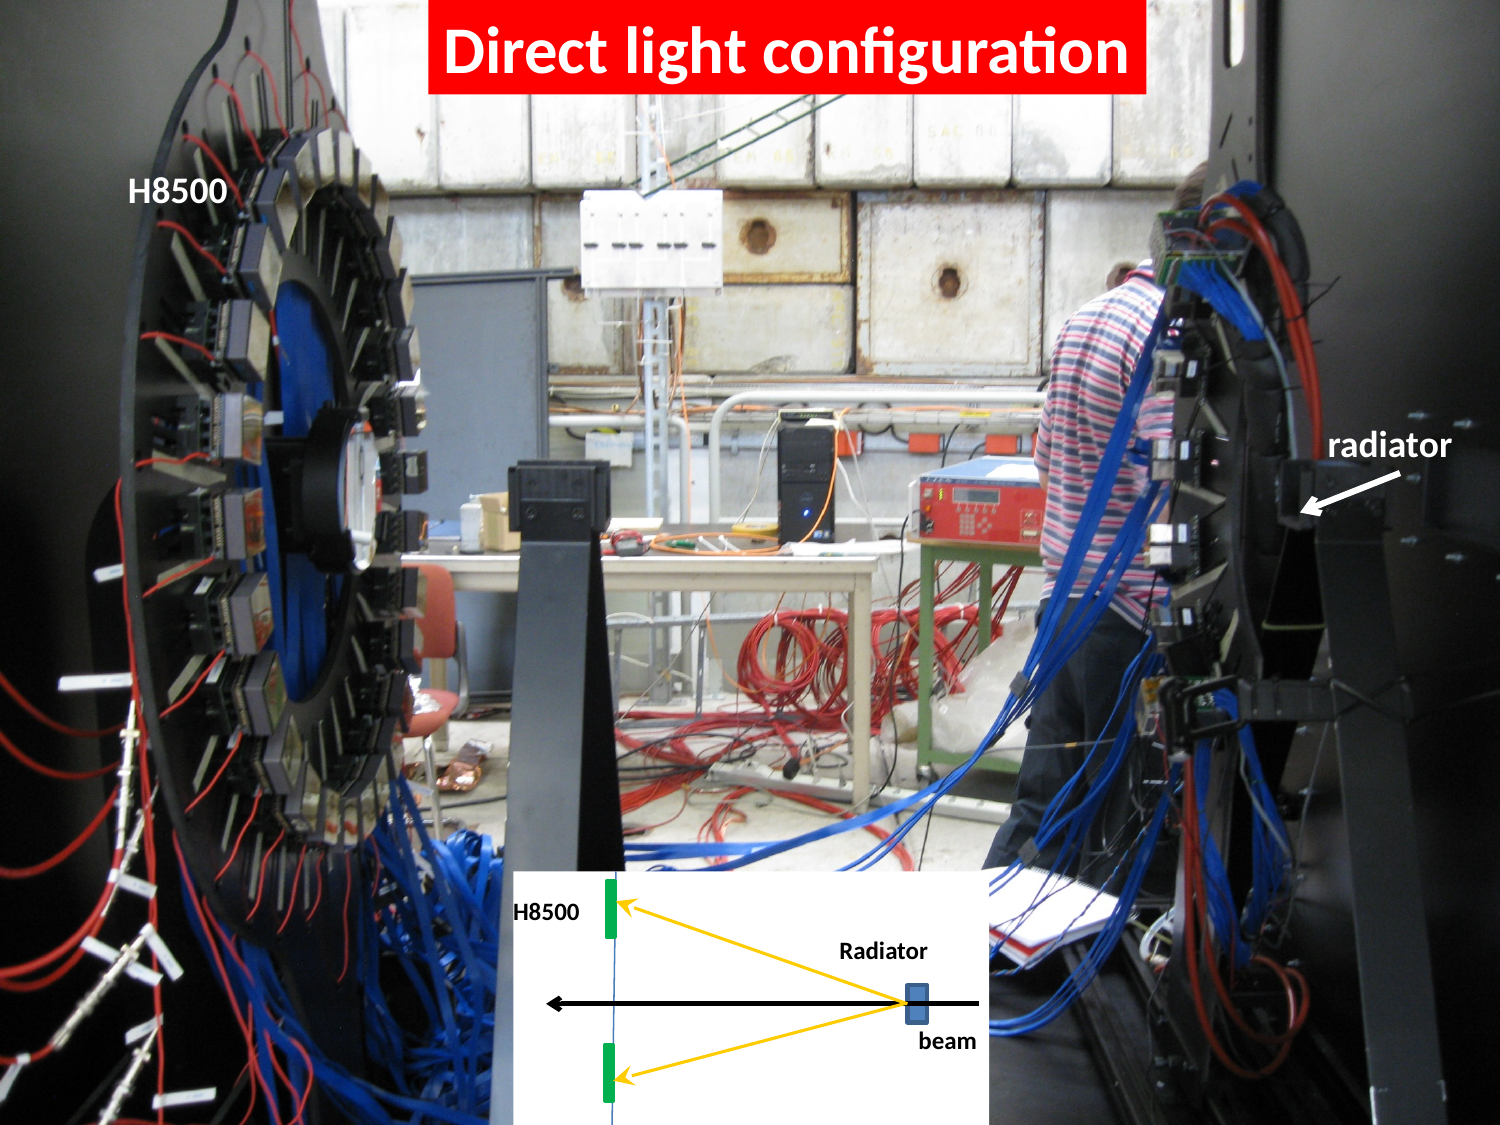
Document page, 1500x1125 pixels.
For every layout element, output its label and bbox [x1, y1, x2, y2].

text_box [1299, 472, 1401, 513]
picture [0, 0, 1500, 1125]
text_box [500, 871, 990, 1125]
